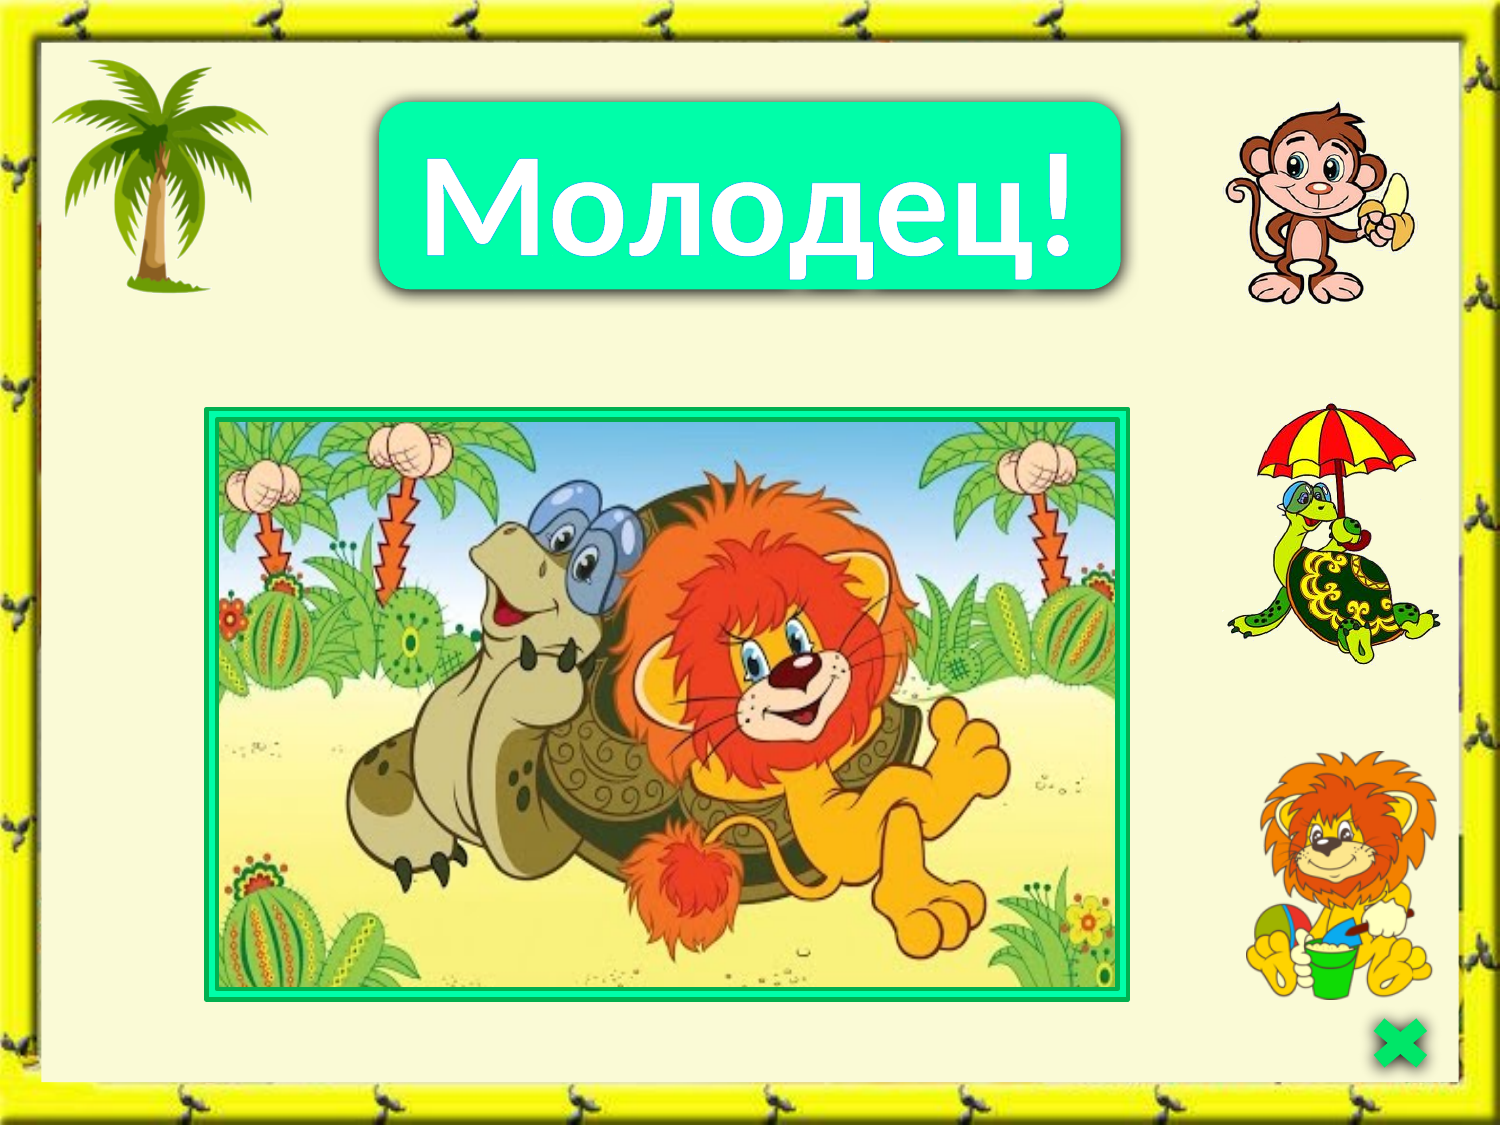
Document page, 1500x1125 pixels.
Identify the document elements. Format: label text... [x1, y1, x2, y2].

text_box Молодец! [378, 101, 1122, 291]
text_box [1371, 1016, 1430, 1070]
text_box [1120, 407, 1130, 1002]
picture [0, 0, 1500, 1125]
